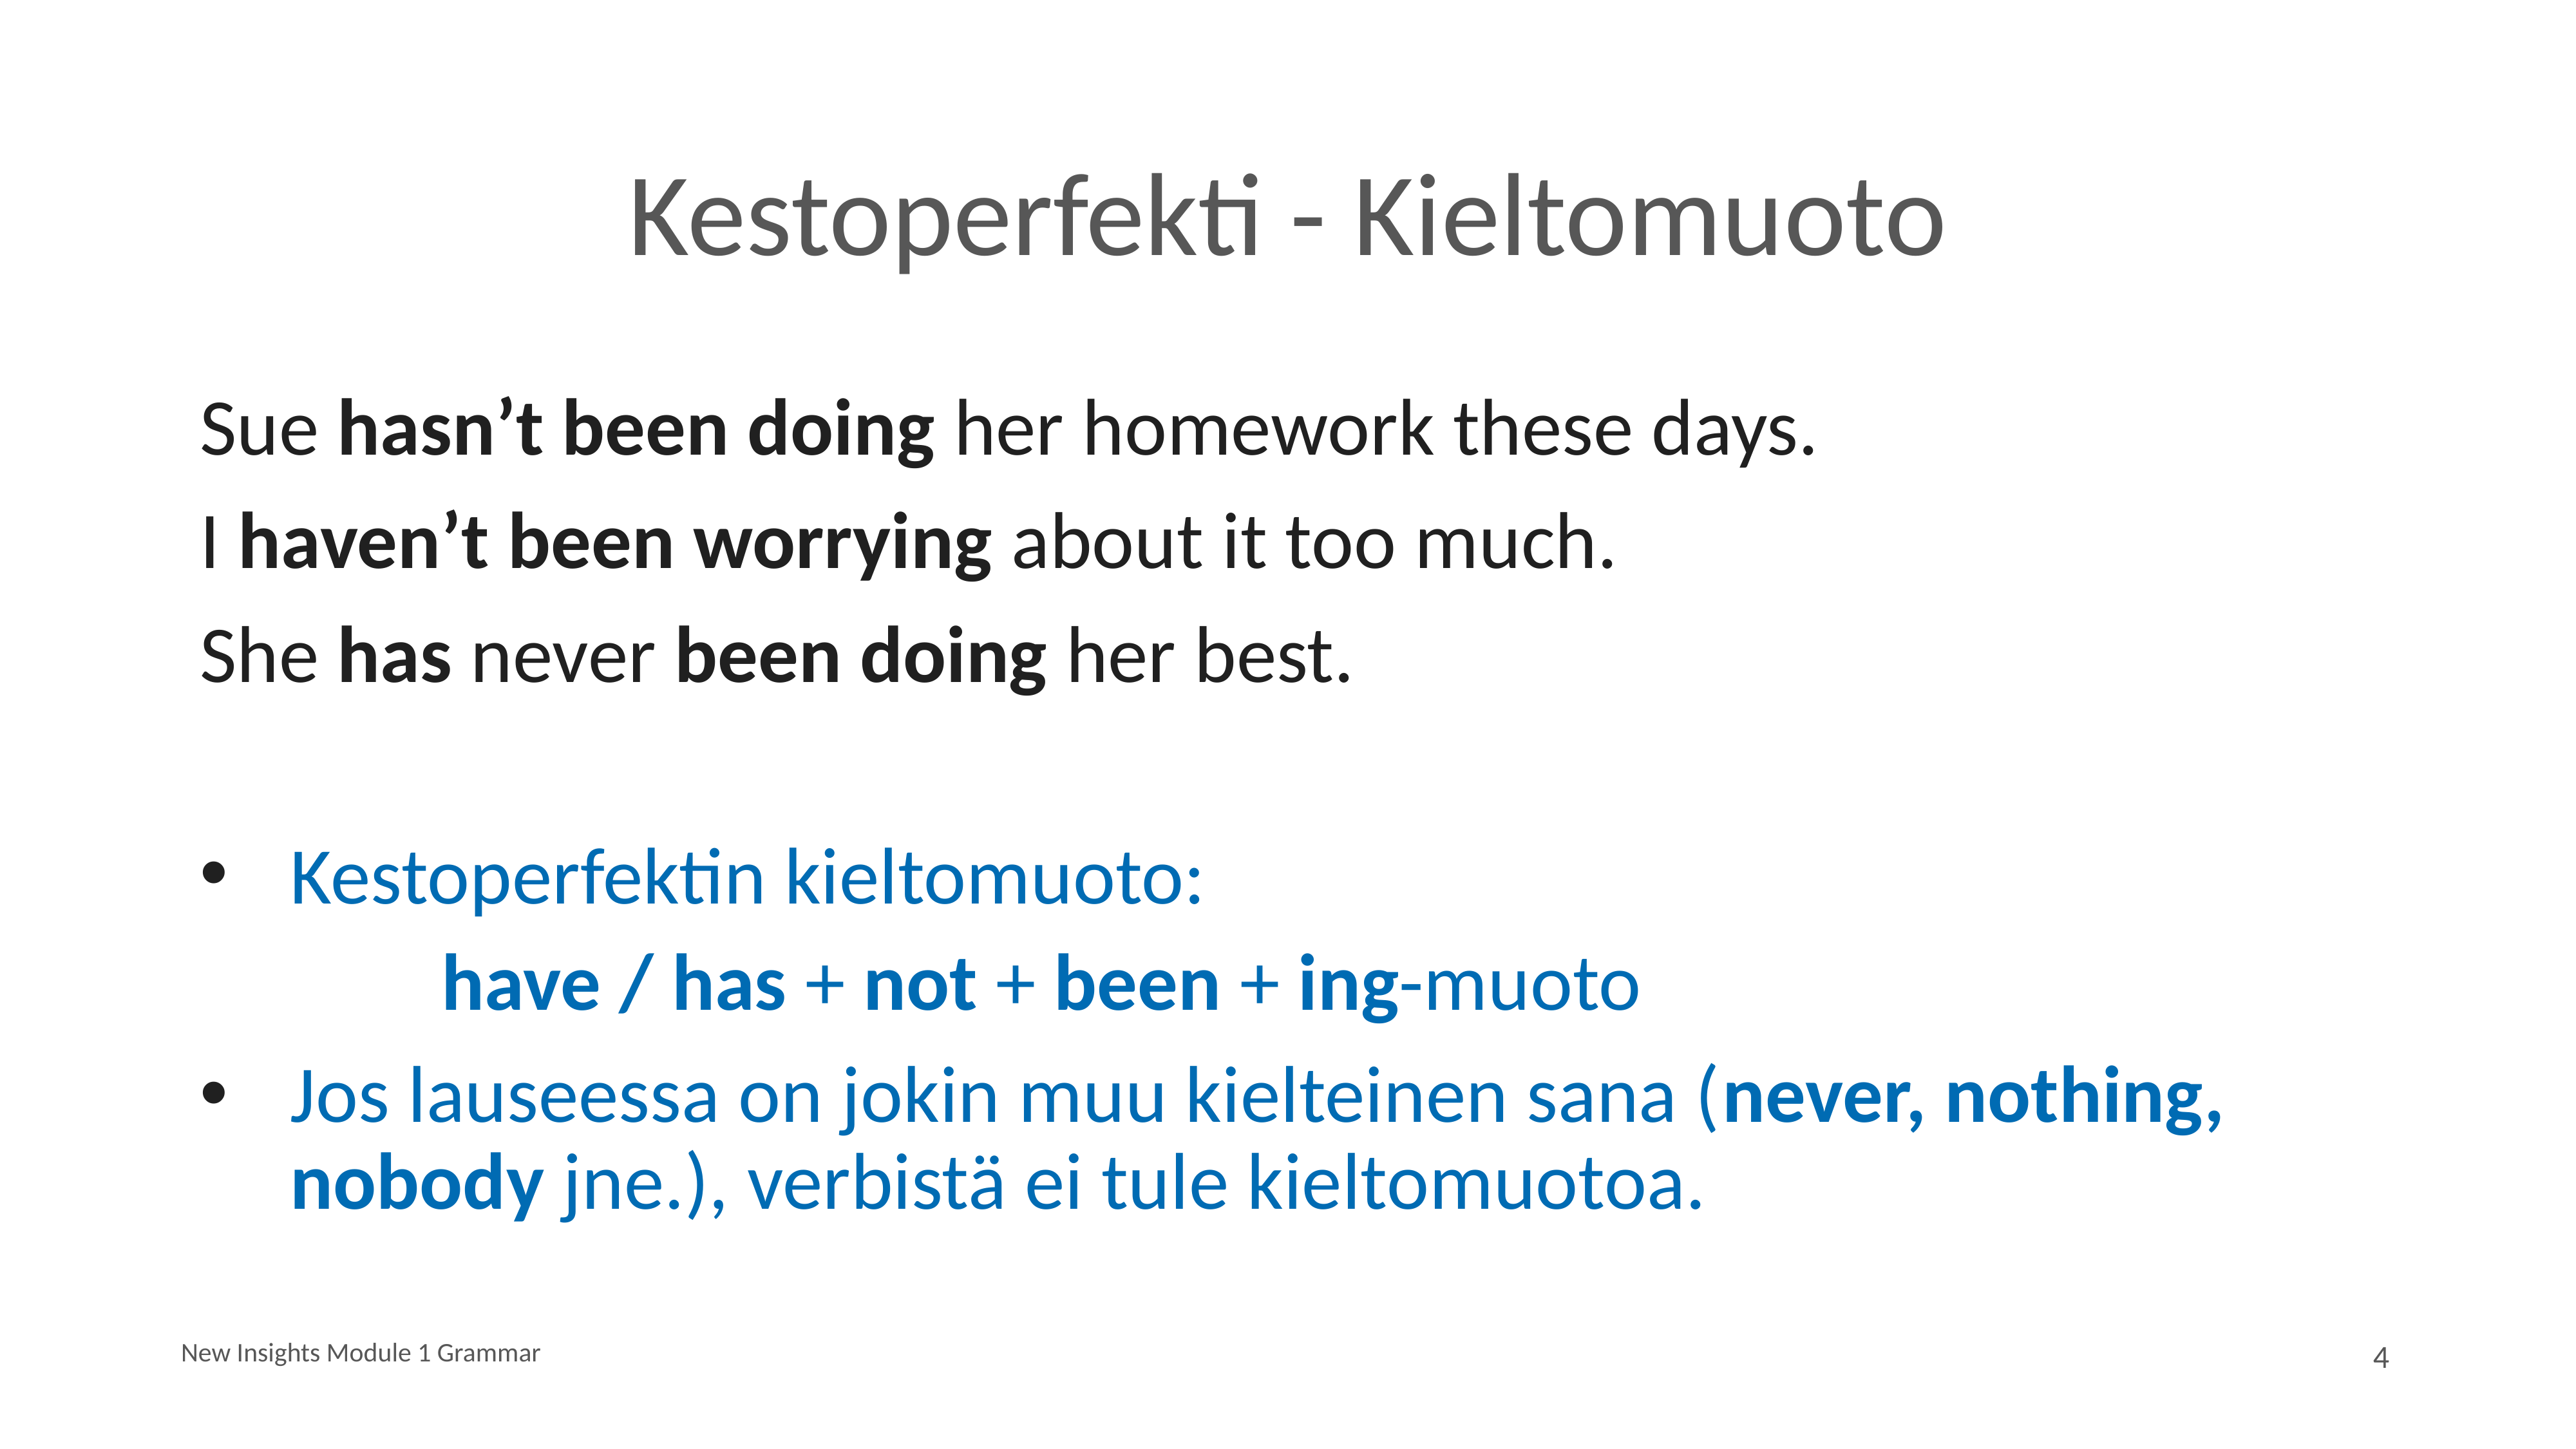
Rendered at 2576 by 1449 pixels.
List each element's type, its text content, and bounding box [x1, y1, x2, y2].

footer New Insights Module 1 Grammar [171, 1294, 1041, 1372]
list Sue hasn’t been doing her homework these days. I haven’t been worrying about it too much. She has never been doing her best. Kestoperfektin kieltomuoto: have / has + not + been + ing-muoto Jos lauseessa on jokin muu kielteinen sana (never, nothing, nobody jne.), verbistä ei tule kieltomuotoa. [190, 380, 2412, 1241]
title Kestoperfekti - Kieltomuoto [177, 77, 2399, 357]
slide_number 4 [1819, 1302, 2399, 1380]
